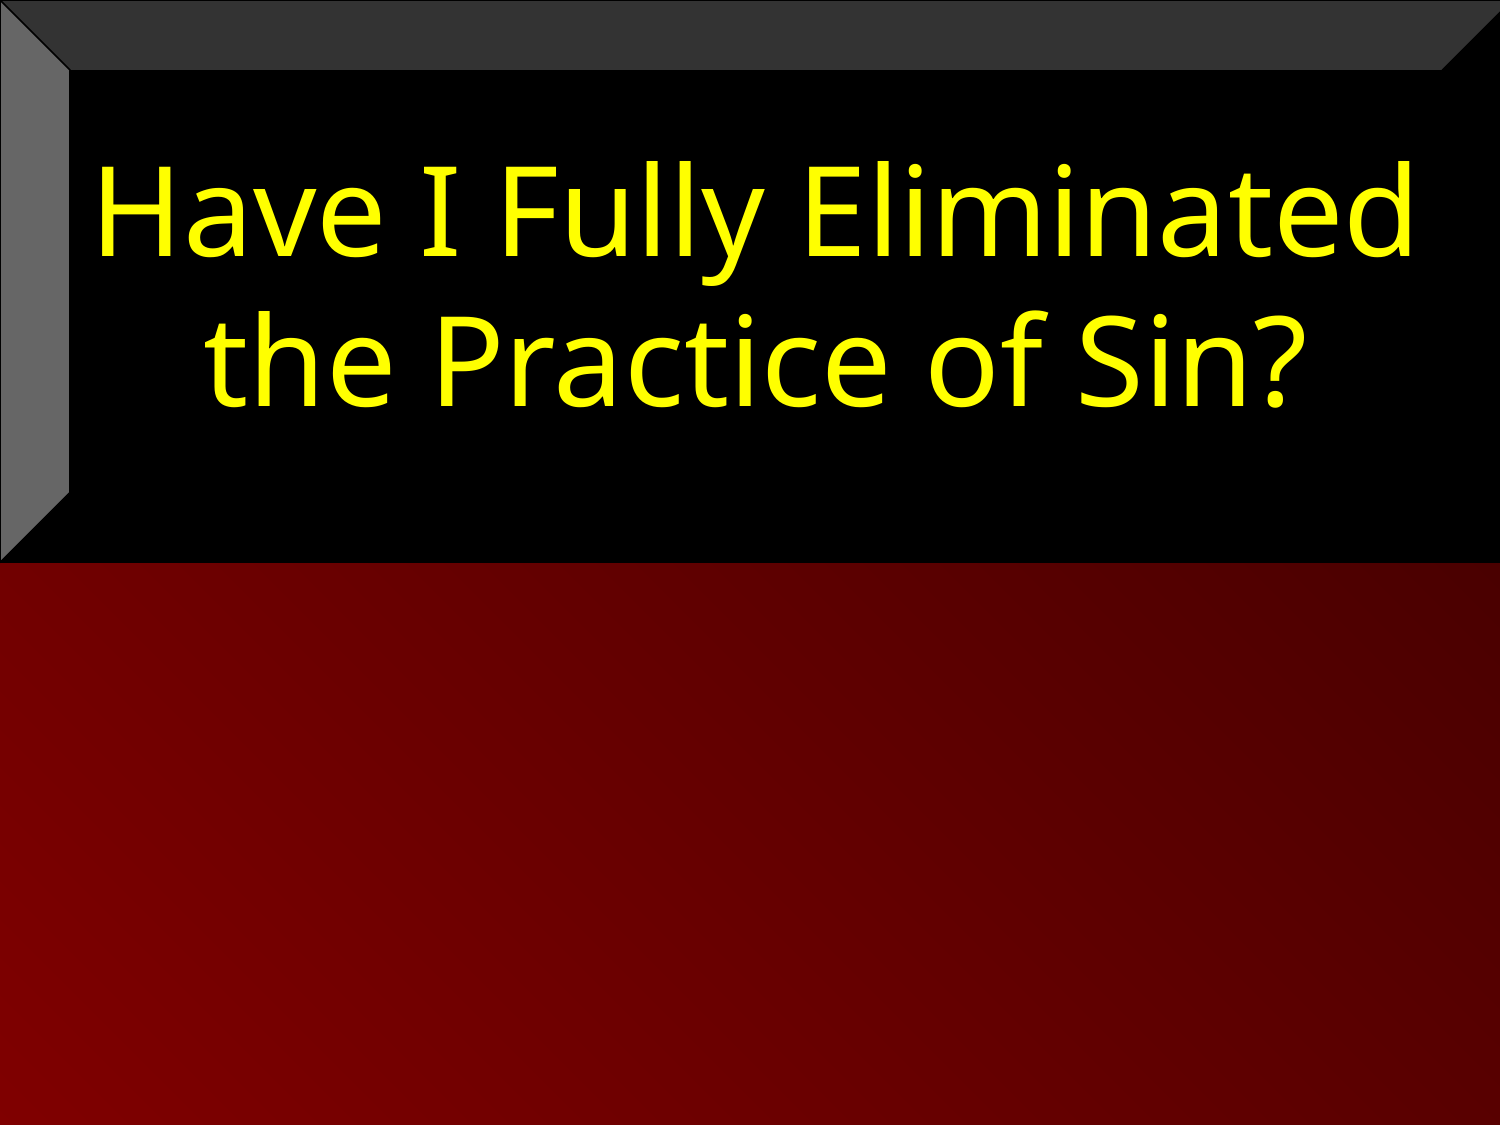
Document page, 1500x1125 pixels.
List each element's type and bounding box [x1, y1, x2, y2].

text_box [0, 0, 1500, 563]
